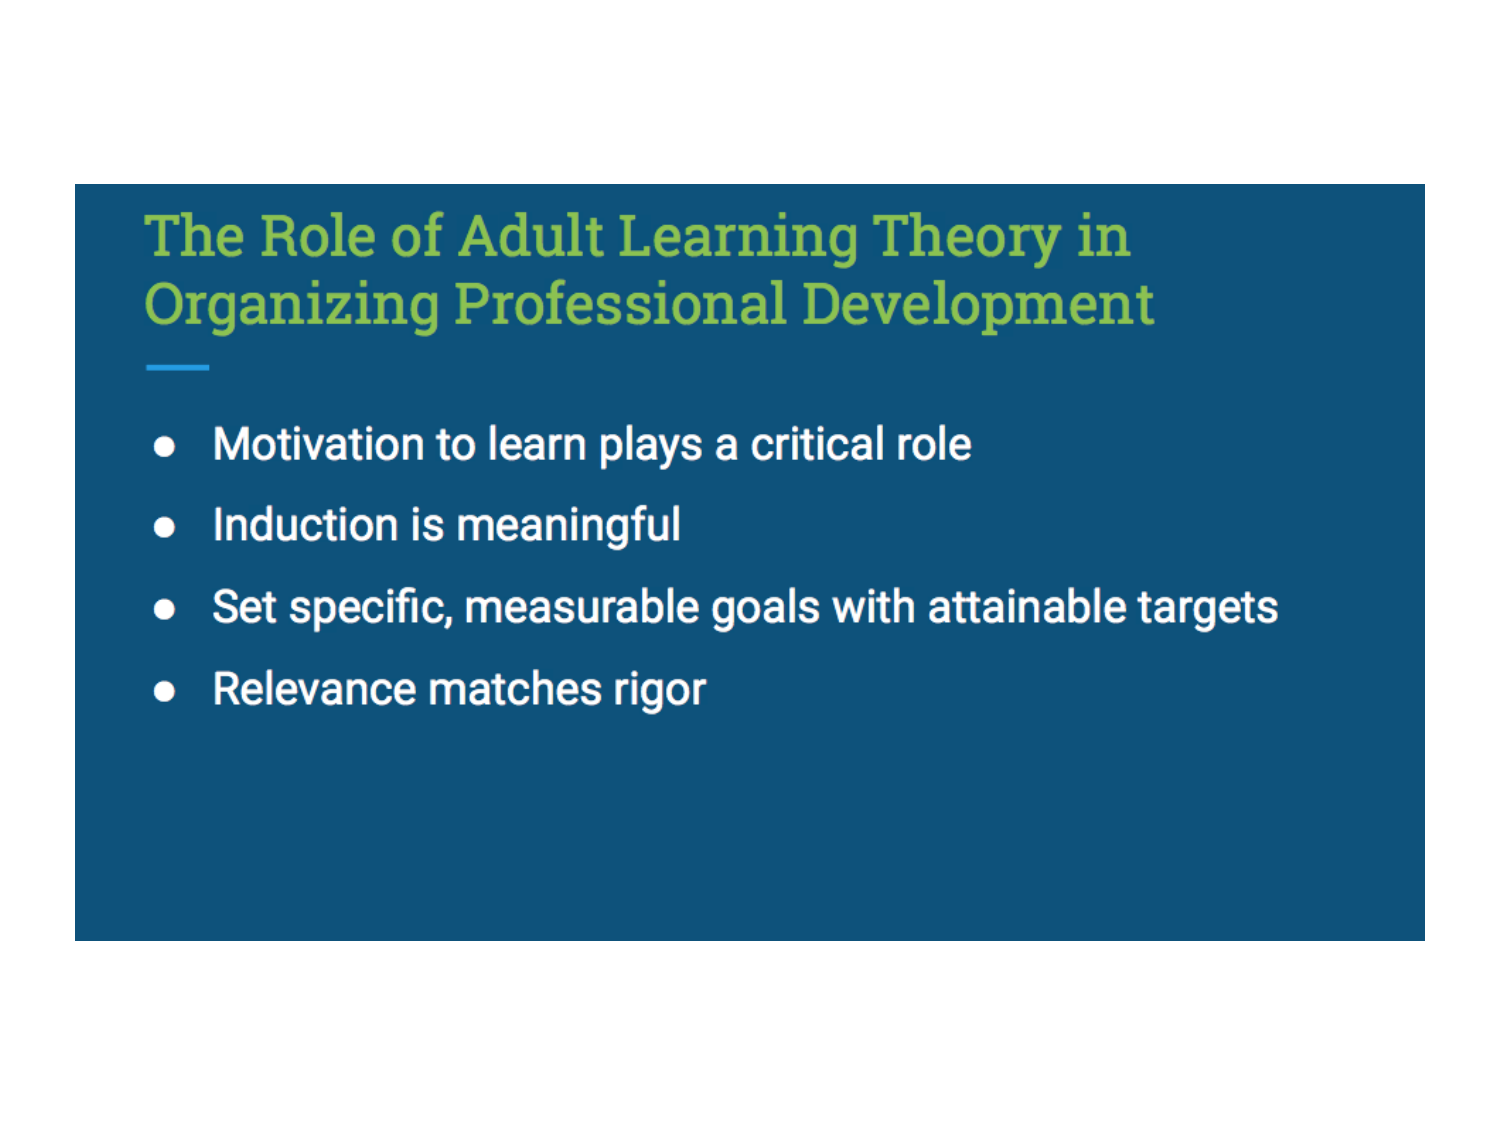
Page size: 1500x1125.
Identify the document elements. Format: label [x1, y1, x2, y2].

picture [74, 184, 1426, 941]
